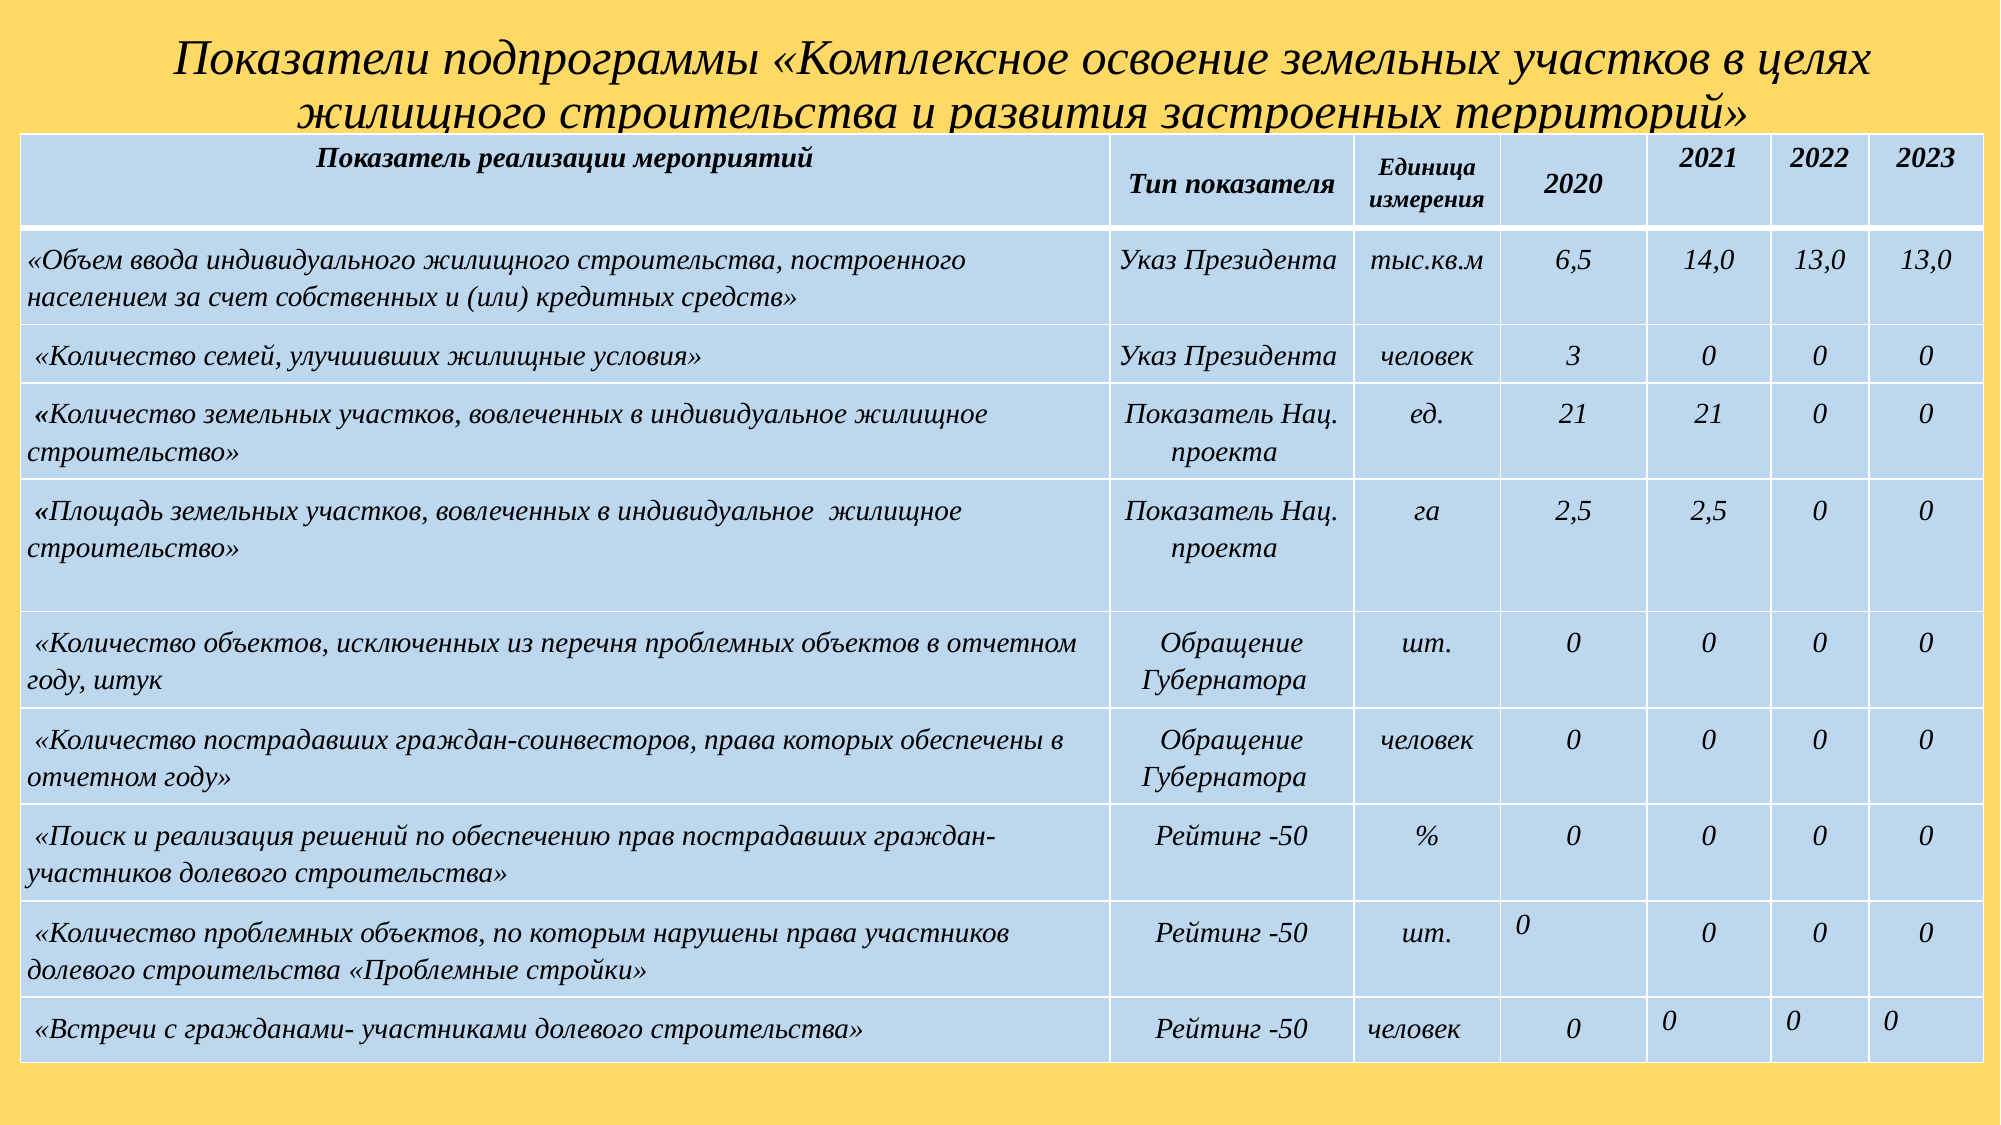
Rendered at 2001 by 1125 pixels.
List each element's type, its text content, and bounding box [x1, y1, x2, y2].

title Показатели подпрограммы «Комплексное освоение земельных участков в целях жилищного строительства и развития застроенных территорий» [45, 0, 2000, 176]
table_cell человек [1355, 325, 1500, 382]
table_cell Указ Президента [1111, 231, 1353, 324]
table_cell 0 [1648, 709, 1770, 803]
table_cell «Площадь земельных участков, вовлеченных в индивидуальное жилищное строительство» [21, 480, 1109, 611]
table_cell шт. [1355, 902, 1500, 996]
table_cell «Количество пострадавших граждан-соинвесторов, права которых обеспечены в отчетном году» [21, 709, 1109, 803]
table_cell 21 [1501, 384, 1646, 478]
table_cell 0 [1870, 805, 1983, 900]
table_cell ед. [1355, 384, 1500, 478]
table_cell 0 [1772, 709, 1868, 803]
table_cell 14,0 [1648, 231, 1770, 324]
table_cell «Объем ввода индивидуального жилищного строительства, построенного населением за счет собственных и (или) кредитных средств» [21, 231, 1109, 324]
table_header 2020 [1501, 135, 1646, 225]
table_cell 0 [1648, 805, 1770, 900]
table_header 2023 [1870, 135, 1983, 225]
table_cell человек [1355, 998, 1500, 1062]
table_cell человек [1355, 709, 1500, 803]
table_cell 0 [1870, 709, 1983, 803]
table_cell 0 [1772, 998, 1868, 1062]
table_cell 0 [1870, 325, 1983, 382]
table_cell Указ Президента [1111, 325, 1353, 382]
table_cell 0 [1870, 902, 1983, 996]
table_header Тип показателя [1111, 135, 1353, 225]
table_cell 0 [1870, 480, 1983, 611]
table_header 2022 [1772, 135, 1868, 225]
table_cell 0 [1870, 384, 1983, 478]
table_cell Показатель Нац. проекта [1111, 384, 1353, 478]
table_cell 6,5 [1501, 231, 1646, 324]
table_cell 0 [1772, 805, 1868, 900]
table_cell Рейтинг -50 [1111, 902, 1353, 996]
table_cell 0 [1772, 325, 1868, 382]
table_cell 0 [1772, 612, 1868, 707]
table_cell 13,0 [1870, 231, 1983, 324]
table_cell 0 [1501, 998, 1646, 1062]
table_cell 0 [1501, 805, 1646, 900]
table_cell 0 [1648, 998, 1770, 1062]
table_cell Показатель Нац. проекта [1111, 480, 1353, 611]
table_cell 0 [1648, 325, 1770, 382]
table_cell 2,5 [1501, 480, 1646, 611]
table_cell Рейтинг -50 [1111, 805, 1353, 900]
table_cell «Количество семей, улучшивших жилищные условия» [21, 325, 1109, 382]
table_cell 2,5 [1648, 480, 1770, 611]
table_cell Обращение Губернатора [1111, 709, 1353, 803]
table_cell 0 [1648, 902, 1770, 996]
table_cell 0 [1501, 709, 1646, 803]
table_cell шт. [1355, 612, 1500, 707]
table_cell «Встречи с гражданами- участниками долевого строительства» [21, 998, 1109, 1062]
table_cell 13,0 [1772, 231, 1868, 324]
table_cell тыс.кв.м [1355, 231, 1500, 324]
table_cell 0 [1772, 902, 1868, 996]
table_cell «Количество земельных участков, вовлеченных в индивидуальное жилищное строительство» [21, 384, 1109, 478]
table_cell «Количество проблемных объектов, по которым нарушены права участников долевого строительства «Проблемные стройки» [21, 902, 1109, 996]
table_cell 21 [1648, 384, 1770, 478]
table_cell «Количество объектов, исключенных из перечня проблемных объектов в отчетном году, штук [21, 612, 1109, 707]
table_cell 0 [1870, 612, 1983, 707]
table_cell % [1355, 805, 1500, 900]
table_cell 0 [1648, 612, 1770, 707]
table_cell 0 [1772, 480, 1868, 611]
table_cell Рейтинг -50 [1111, 998, 1353, 1062]
table_cell 0 [1501, 612, 1646, 707]
table_cell 3 [1501, 325, 1646, 382]
table_header Единица измерения [1355, 135, 1500, 225]
table_header Показатель реализации мероприятий [21, 135, 1109, 225]
table_cell 0 [1772, 384, 1868, 478]
table_cell га [1355, 480, 1500, 611]
table_cell «Поиск и реализация решений по обеспечению прав пострадавших граждан-участников долевого строительства» [21, 805, 1109, 900]
table_cell 0 [1501, 902, 1646, 996]
table_cell 0 [1870, 998, 1983, 1062]
table_header 2021 [1648, 135, 1770, 225]
table_cell Обращение Губернатора [1111, 612, 1353, 707]
